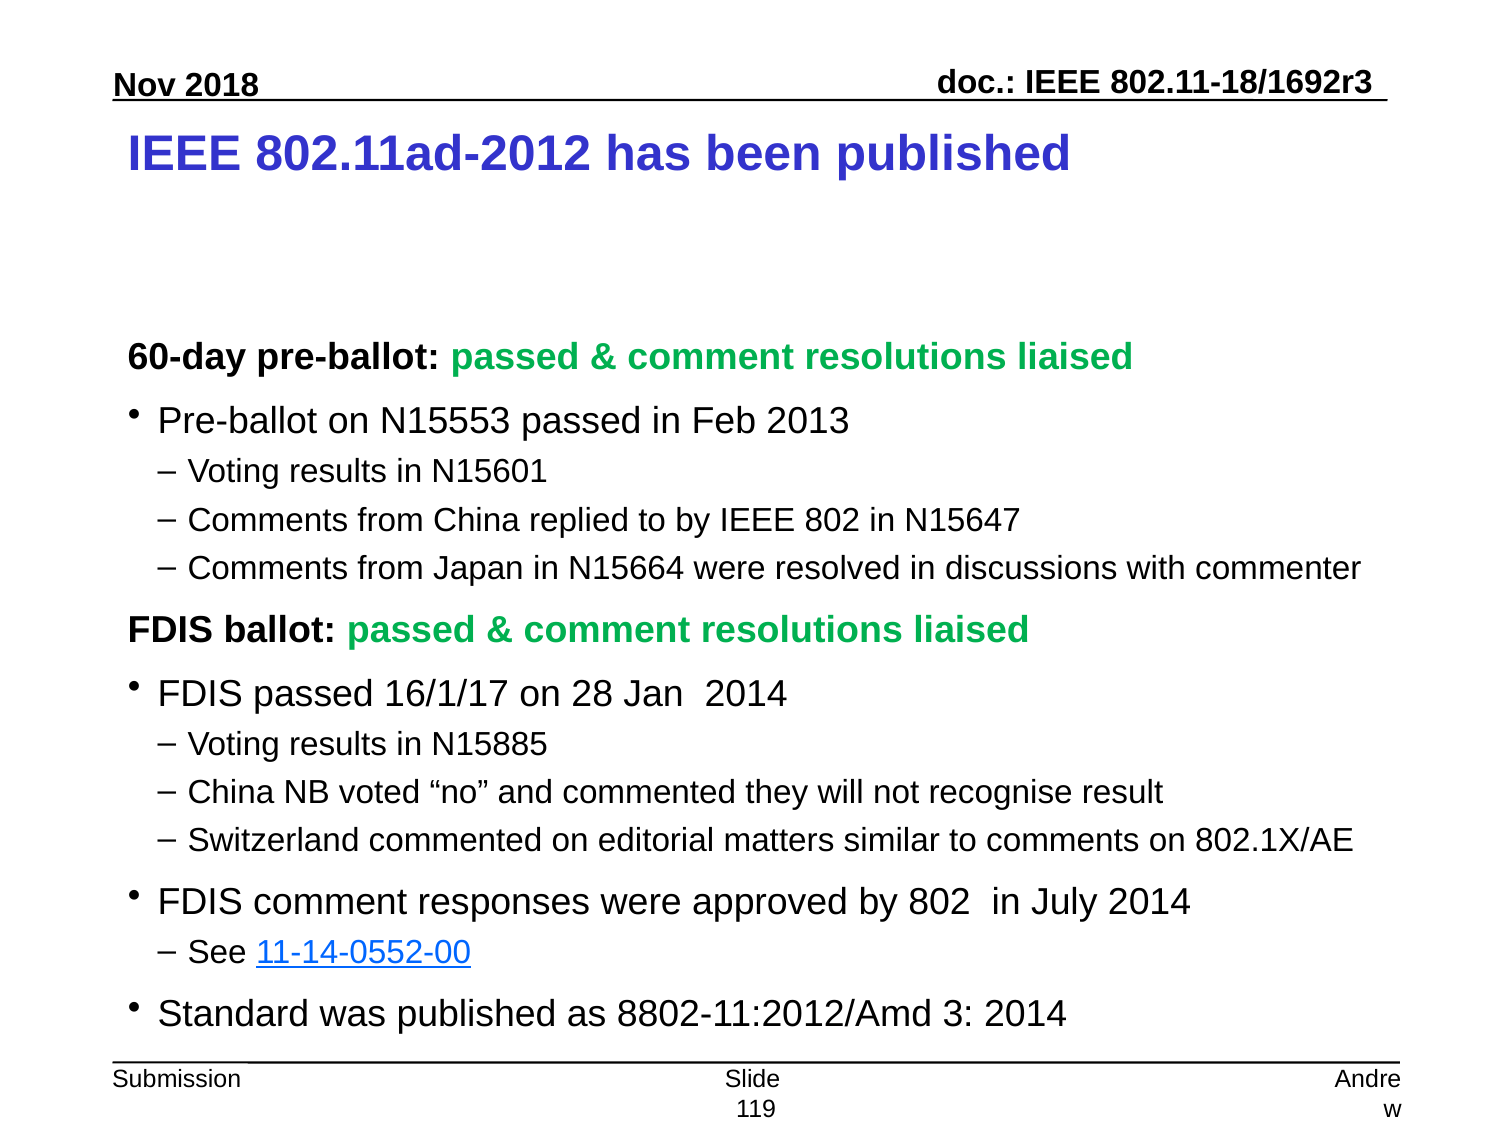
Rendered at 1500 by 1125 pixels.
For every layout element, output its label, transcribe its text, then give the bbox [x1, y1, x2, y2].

slide_number Slide 119 [709, 1061, 803, 1093]
title IEEE 802.11ad-2012 has been published [112, 112, 1500, 288]
footer Andrew Myles, Cisco [1320, 1061, 1402, 1093]
list 60-day pre-ballot: passed & comment resolutions liaised Pre-ballot on N15553 passed in Feb 2013 Voting results in N15601 Comments from China replied to by IEEE 802 in N15647 Comments from Japan in N15664 were resolved in discussions with commenter FDIS ballot: passed & comment resolutions liaised FDIS passed 16/1/17 on 28 Jan 2014 Voting results in N15885 China NB voted “no” and commented they will not recognise result Switzerland commented on editorial matters similar to comments on 802.1X/AE FDIS comment responses were approved by 802 in July 2014 See 11-14-0552-00 Standard was published as 8802-11:2012/Amd 3: 2014 [112, 324, 1388, 1000]
